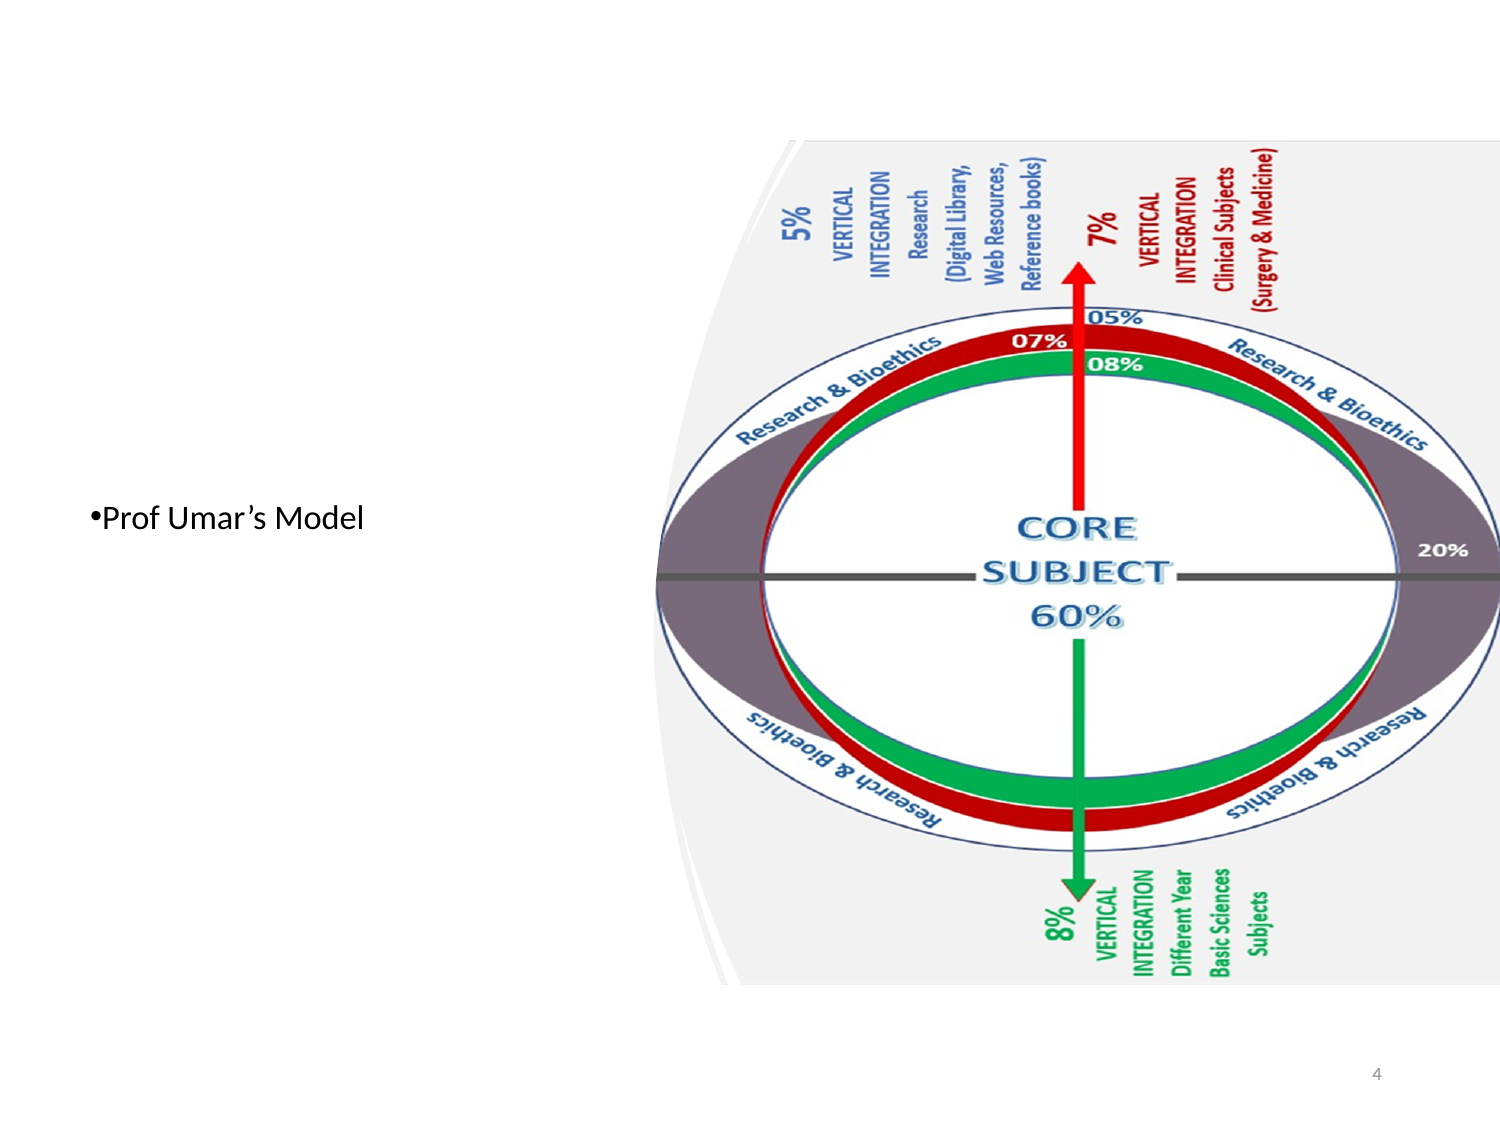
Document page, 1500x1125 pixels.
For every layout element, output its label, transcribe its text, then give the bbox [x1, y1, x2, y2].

text_box Prof Umar’s Model [78, 493, 601, 903]
picture [653, 140, 1500, 985]
slide_number 4 [1059, 1042, 1397, 1103]
